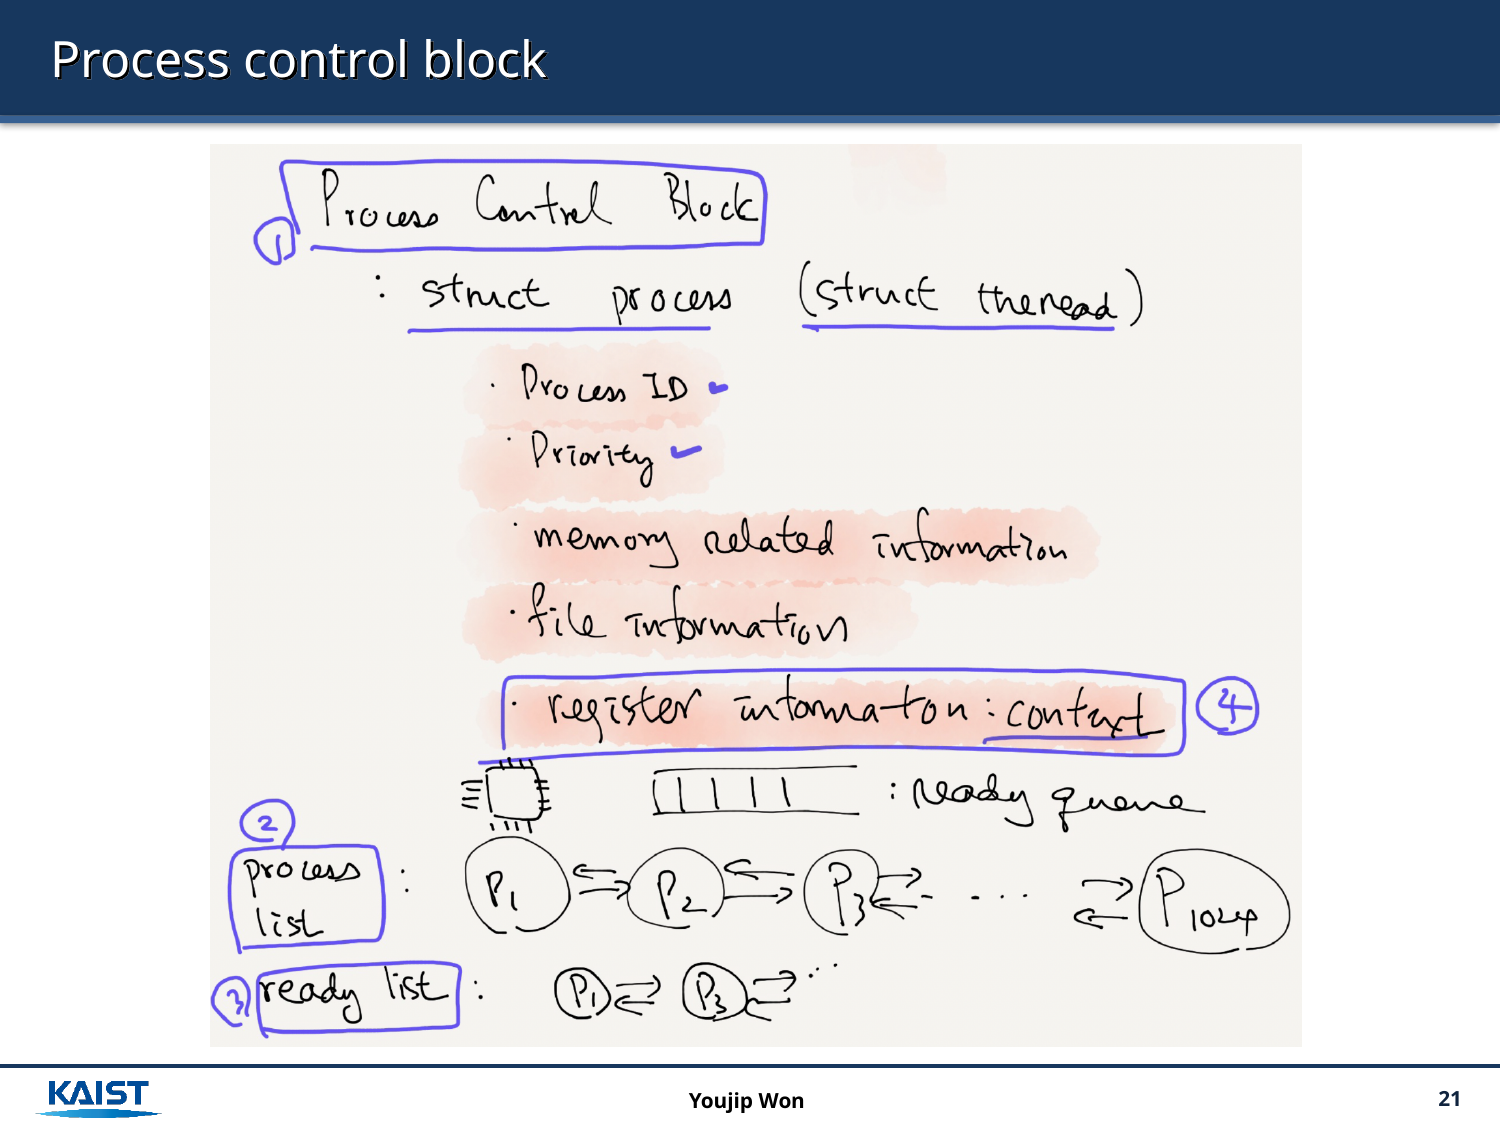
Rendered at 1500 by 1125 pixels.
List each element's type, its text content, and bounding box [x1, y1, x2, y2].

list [210, 143, 1302, 1048]
slide_number 21 [1306, 1081, 1483, 1118]
title Process control block [34, 8, 1477, 106]
picture [35, 1081, 162, 1118]
footer Youjip Won [497, 1079, 997, 1117]
